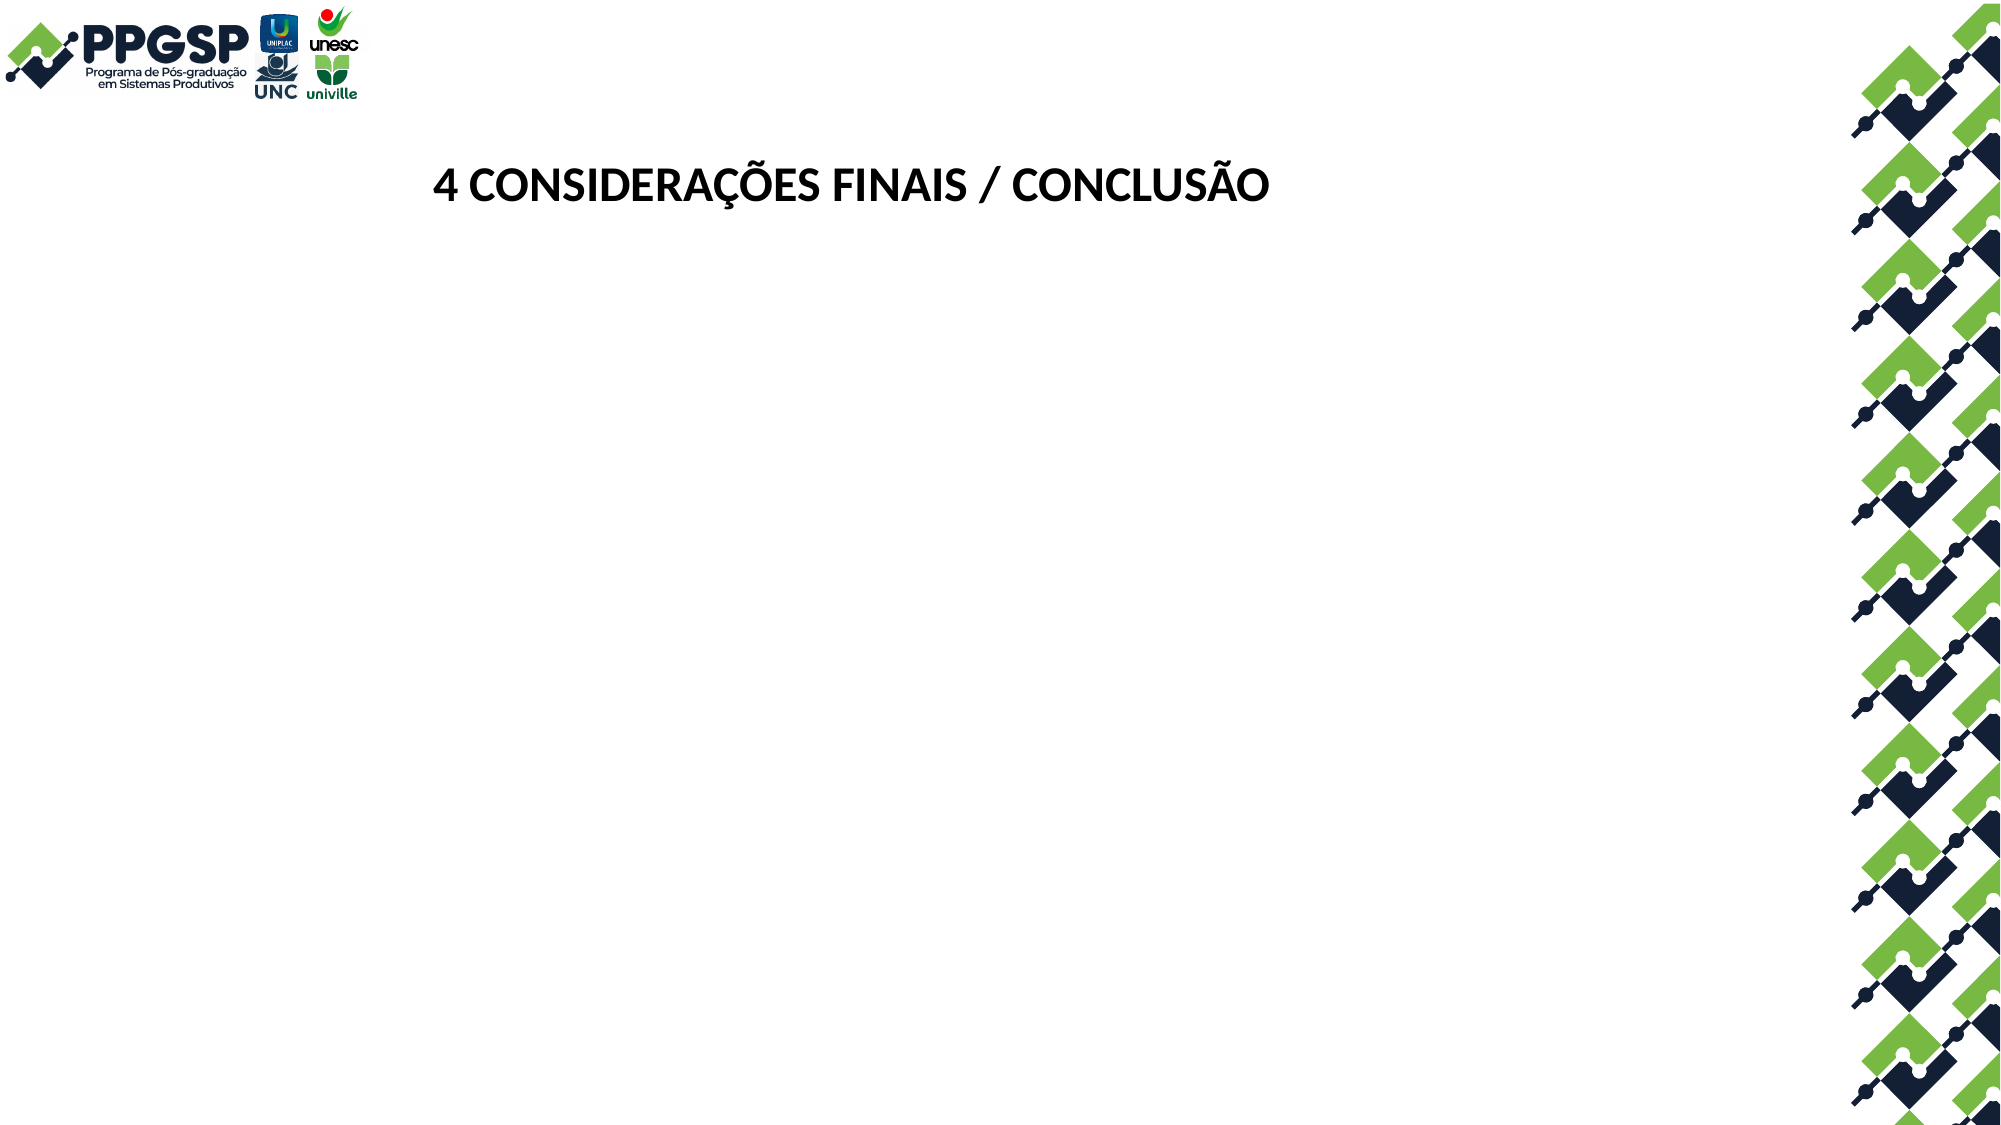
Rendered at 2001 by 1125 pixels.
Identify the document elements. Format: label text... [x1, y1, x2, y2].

text_box 4 CONSIDERAÇÕES FINAIS / CONCLUSÃO [418, 144, 1298, 219]
picture [307, 55, 357, 99]
picture [5, 6, 370, 100]
